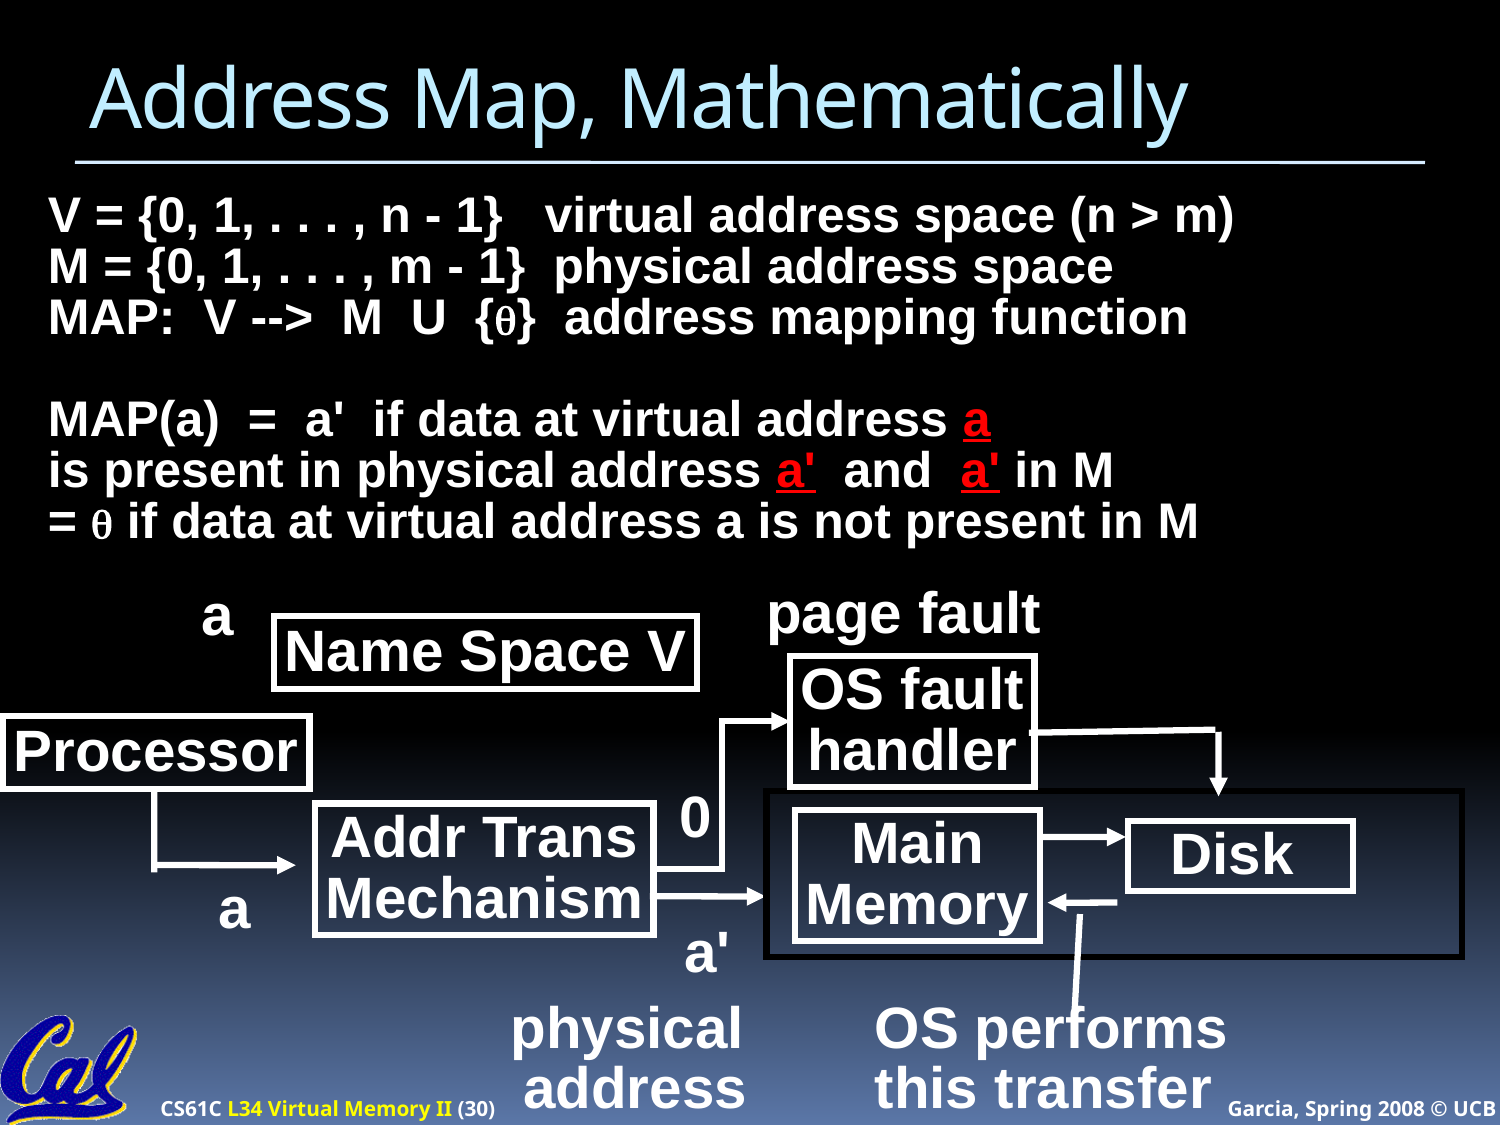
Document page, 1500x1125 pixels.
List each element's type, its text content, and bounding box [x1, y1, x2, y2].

text_box V = {0, 1, . . . , n - 1} virtual address space (n > m) M = {0, 1, . . . , m - 1} physical address space MAP: V --> M U {q} address mapping function MAP(a) = a' if data at virtual address a is present in physical address a' and a' in M = q if data at virtual address a is not present in M [37, 187, 1472, 553]
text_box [499, 806, 759, 1125]
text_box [659, 581, 1053, 870]
title Address Map, Mathematically [75, 37, 1425, 163]
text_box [0, 583, 651, 793]
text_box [765, 729, 1463, 1125]
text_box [152, 790, 651, 945]
picture [0, 1015, 140, 1125]
